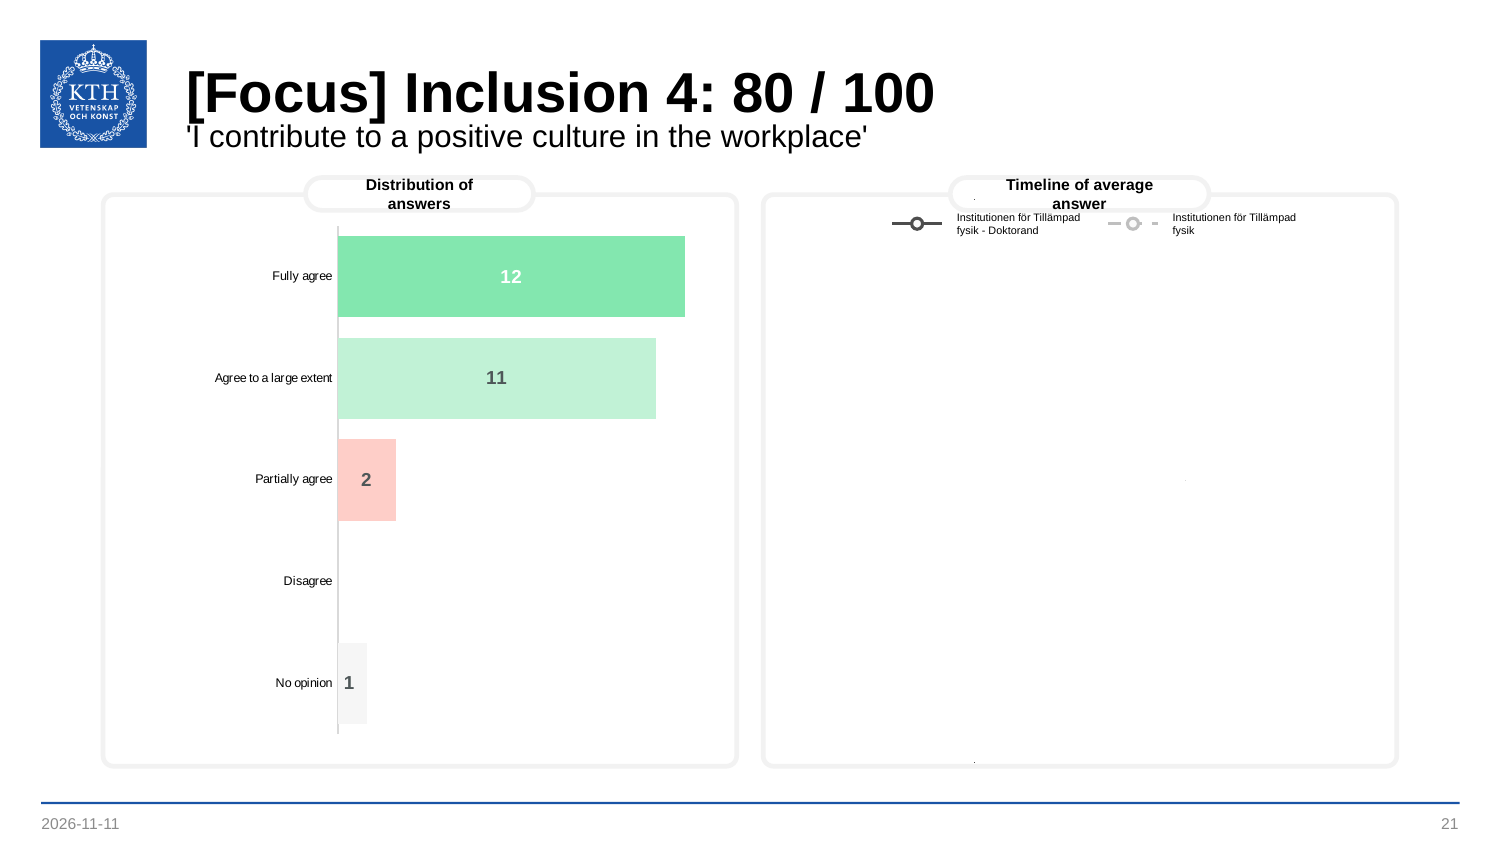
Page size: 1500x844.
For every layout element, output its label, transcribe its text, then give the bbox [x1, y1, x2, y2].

chart [763, 198, 1397, 763]
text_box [1108, 218, 1158, 230]
slide_number 21 [1121, 804, 1459, 843]
text_box 'I contribute to a positive culture in the workplace' [185, 121, 1460, 187]
text_box Distribution of answers [304, 176, 535, 212]
picture [40, 40, 147, 148]
text_box [102, 193, 738, 768]
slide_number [41, 804, 379, 843]
text_box Timeline of average answer [949, 176, 1211, 198]
text_box [1210, 193, 1396, 198]
text_box [764, 763, 1396, 768]
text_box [892, 218, 943, 230]
text_box [764, 193, 949, 198]
chart [103, 225, 744, 735]
title [Focus] Inclusion 4: 80 / 100 [185, 41, 1460, 121]
